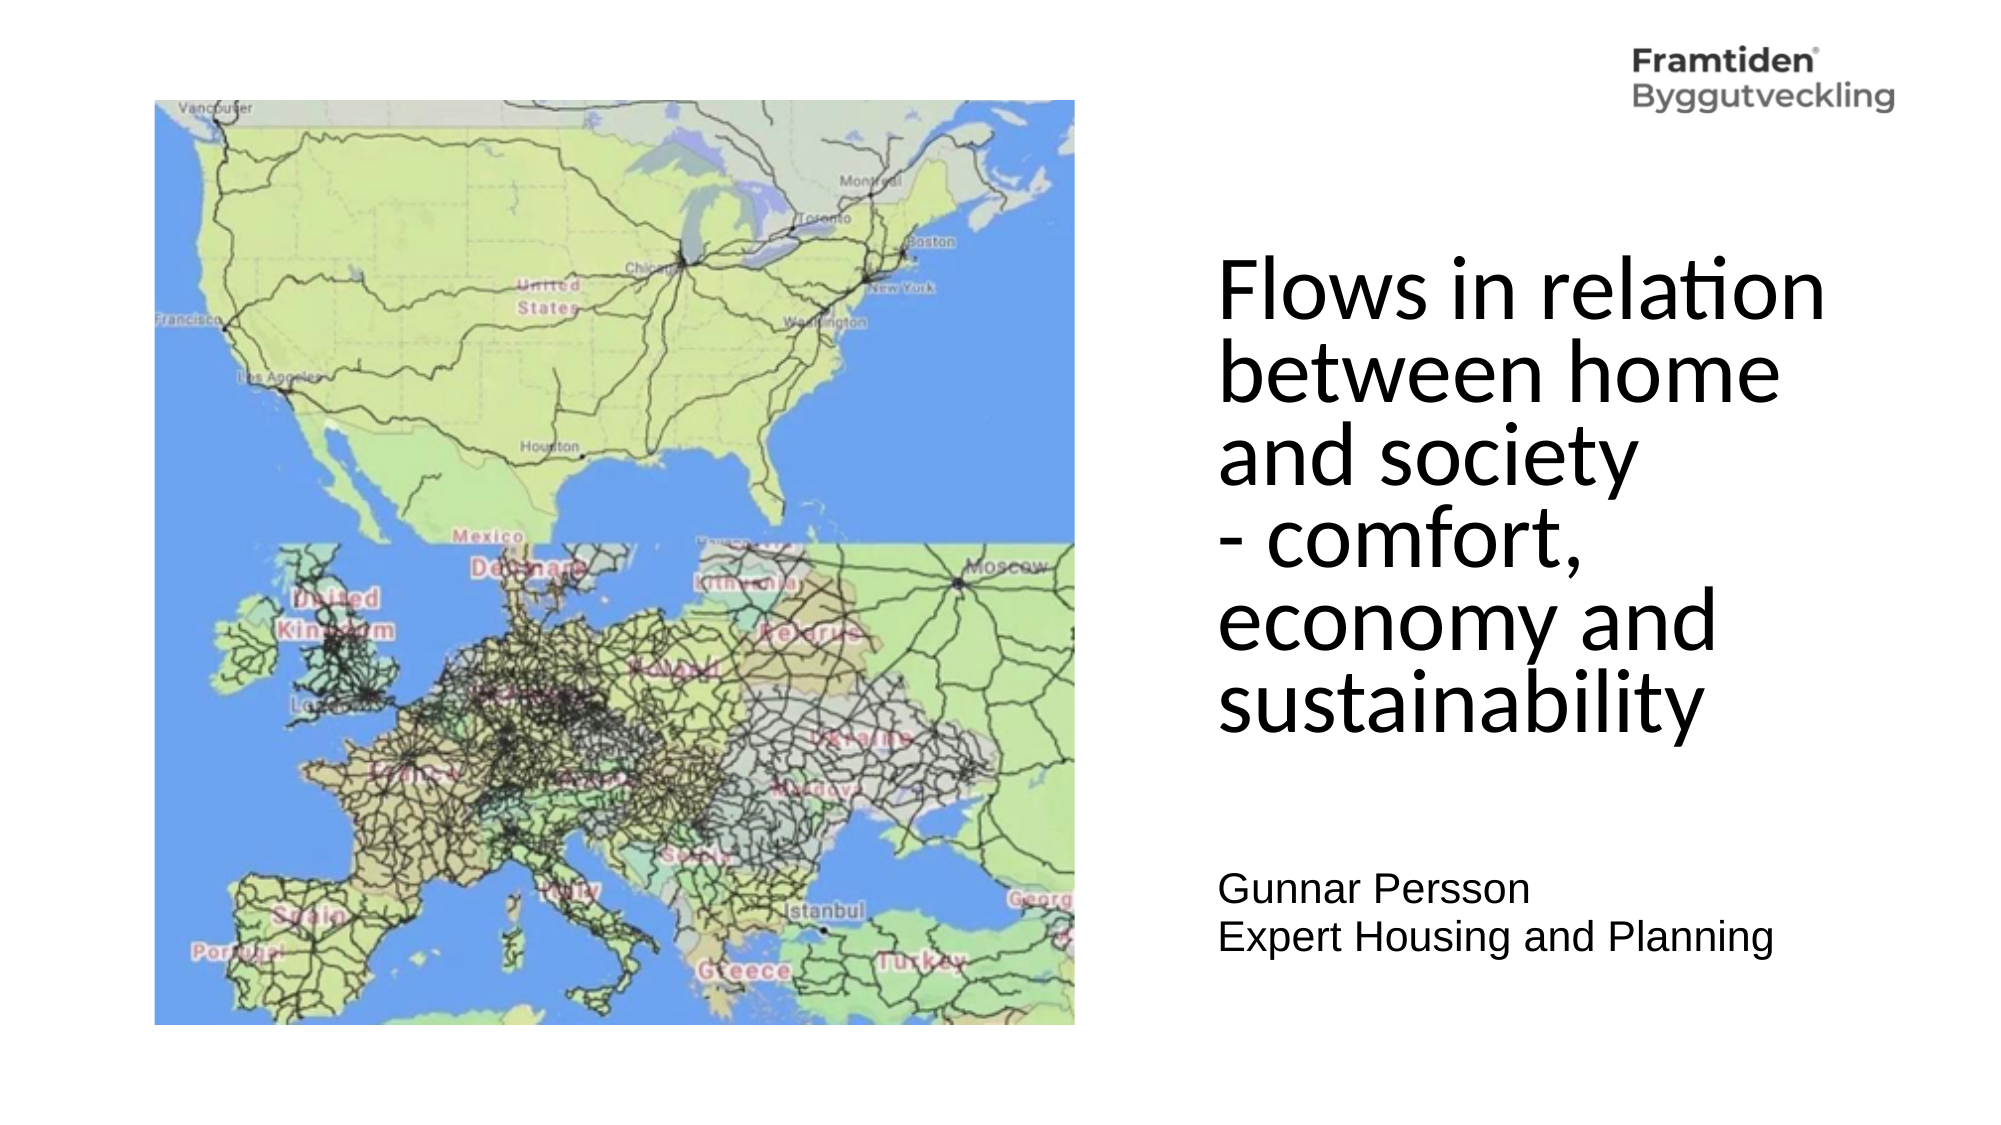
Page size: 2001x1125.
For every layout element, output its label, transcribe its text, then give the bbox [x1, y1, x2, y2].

subtitle Gunnar Persson Expert Housing and Planning [1202, 857, 1839, 999]
picture [1632, 44, 1896, 114]
title Flows in relation between home and society - comfort, economy and sustainability [1202, 111, 1887, 757]
picture [154, 100, 1075, 1025]
